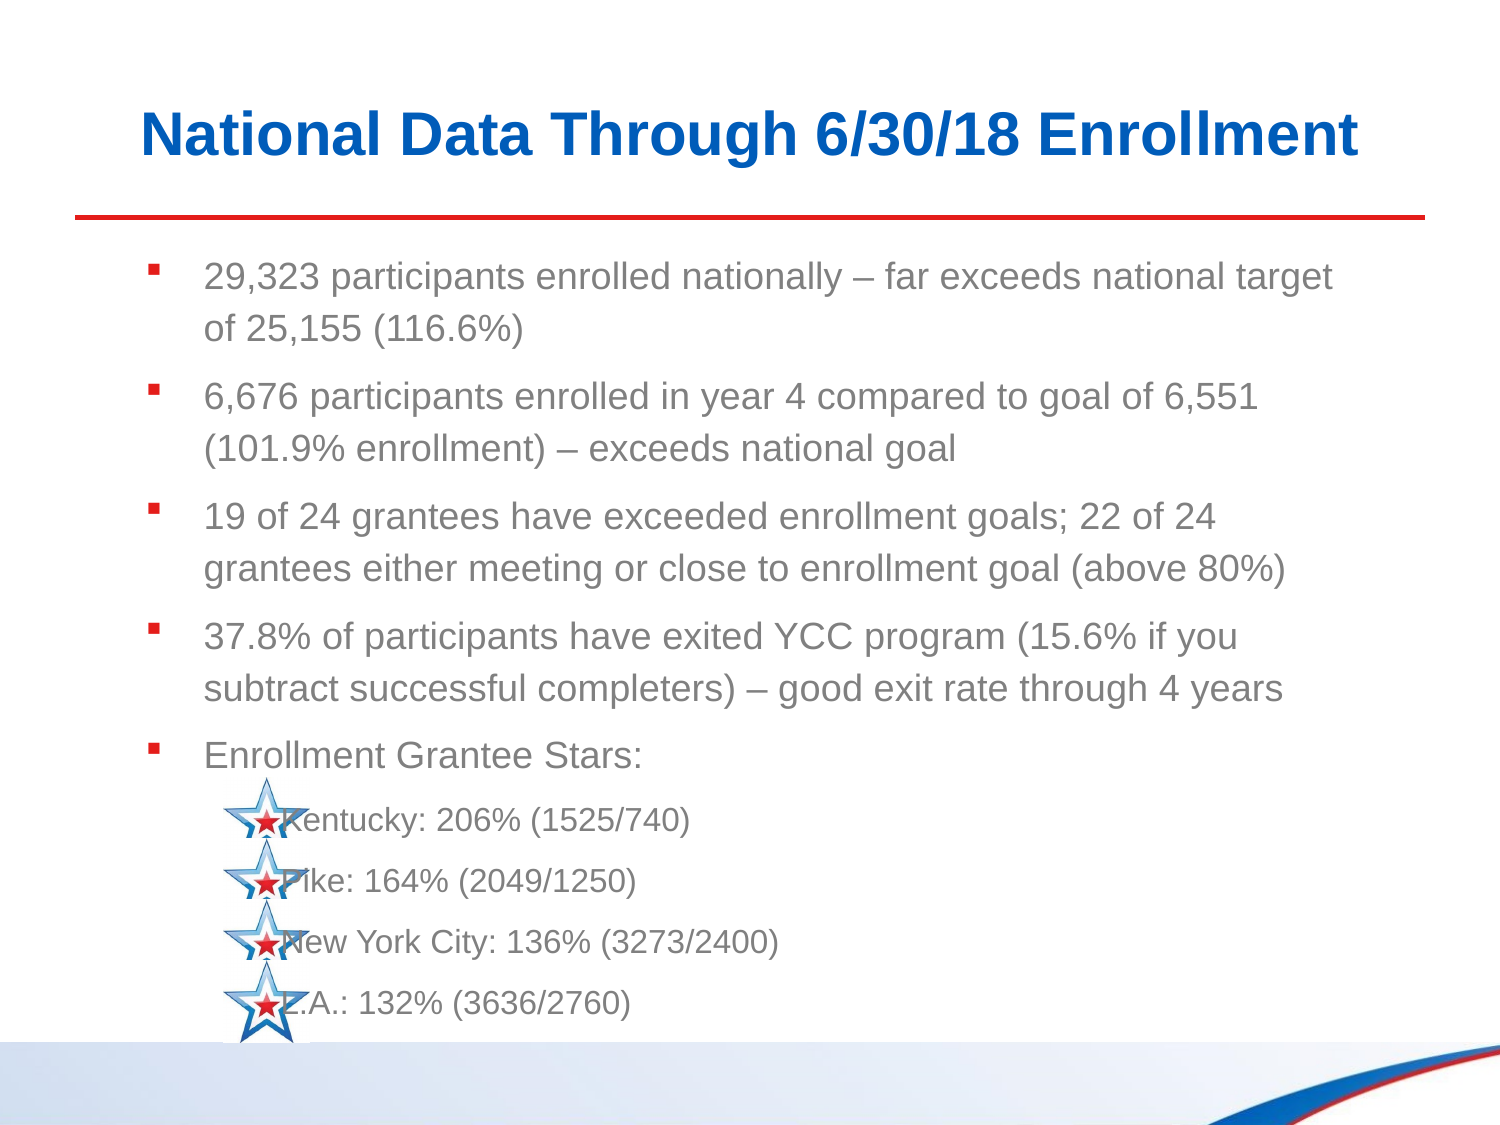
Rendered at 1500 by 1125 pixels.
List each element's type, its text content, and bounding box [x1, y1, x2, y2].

list 29,323 participants enrolled nationally – far exceeds national target of 25,155 (116.6%) 6,676 participants enrolled in year 4 compared to goal of 6,551 (101.9% enrollment) – exceeds national goal 19 of 24 grantees have exceeded enrollment goals; 22 of 24 grantees either meeting or close to enrollment goal (above 80%) 37.8% of participants have exited YCC program (15.6% if you subtract successful completers) – good exit rate through 4 years Enrollment Grantee Stars: Kentucky: 206% (1525/740) Pike: 164% (2049/1250) New York City: 136% (3273/2400) L.A.: 132% (3636/2760) [130, 237, 1368, 1038]
picture [0, 777, 1500, 1125]
title National Data Through 6/30/18 Enrollment [125, 62, 1375, 200]
